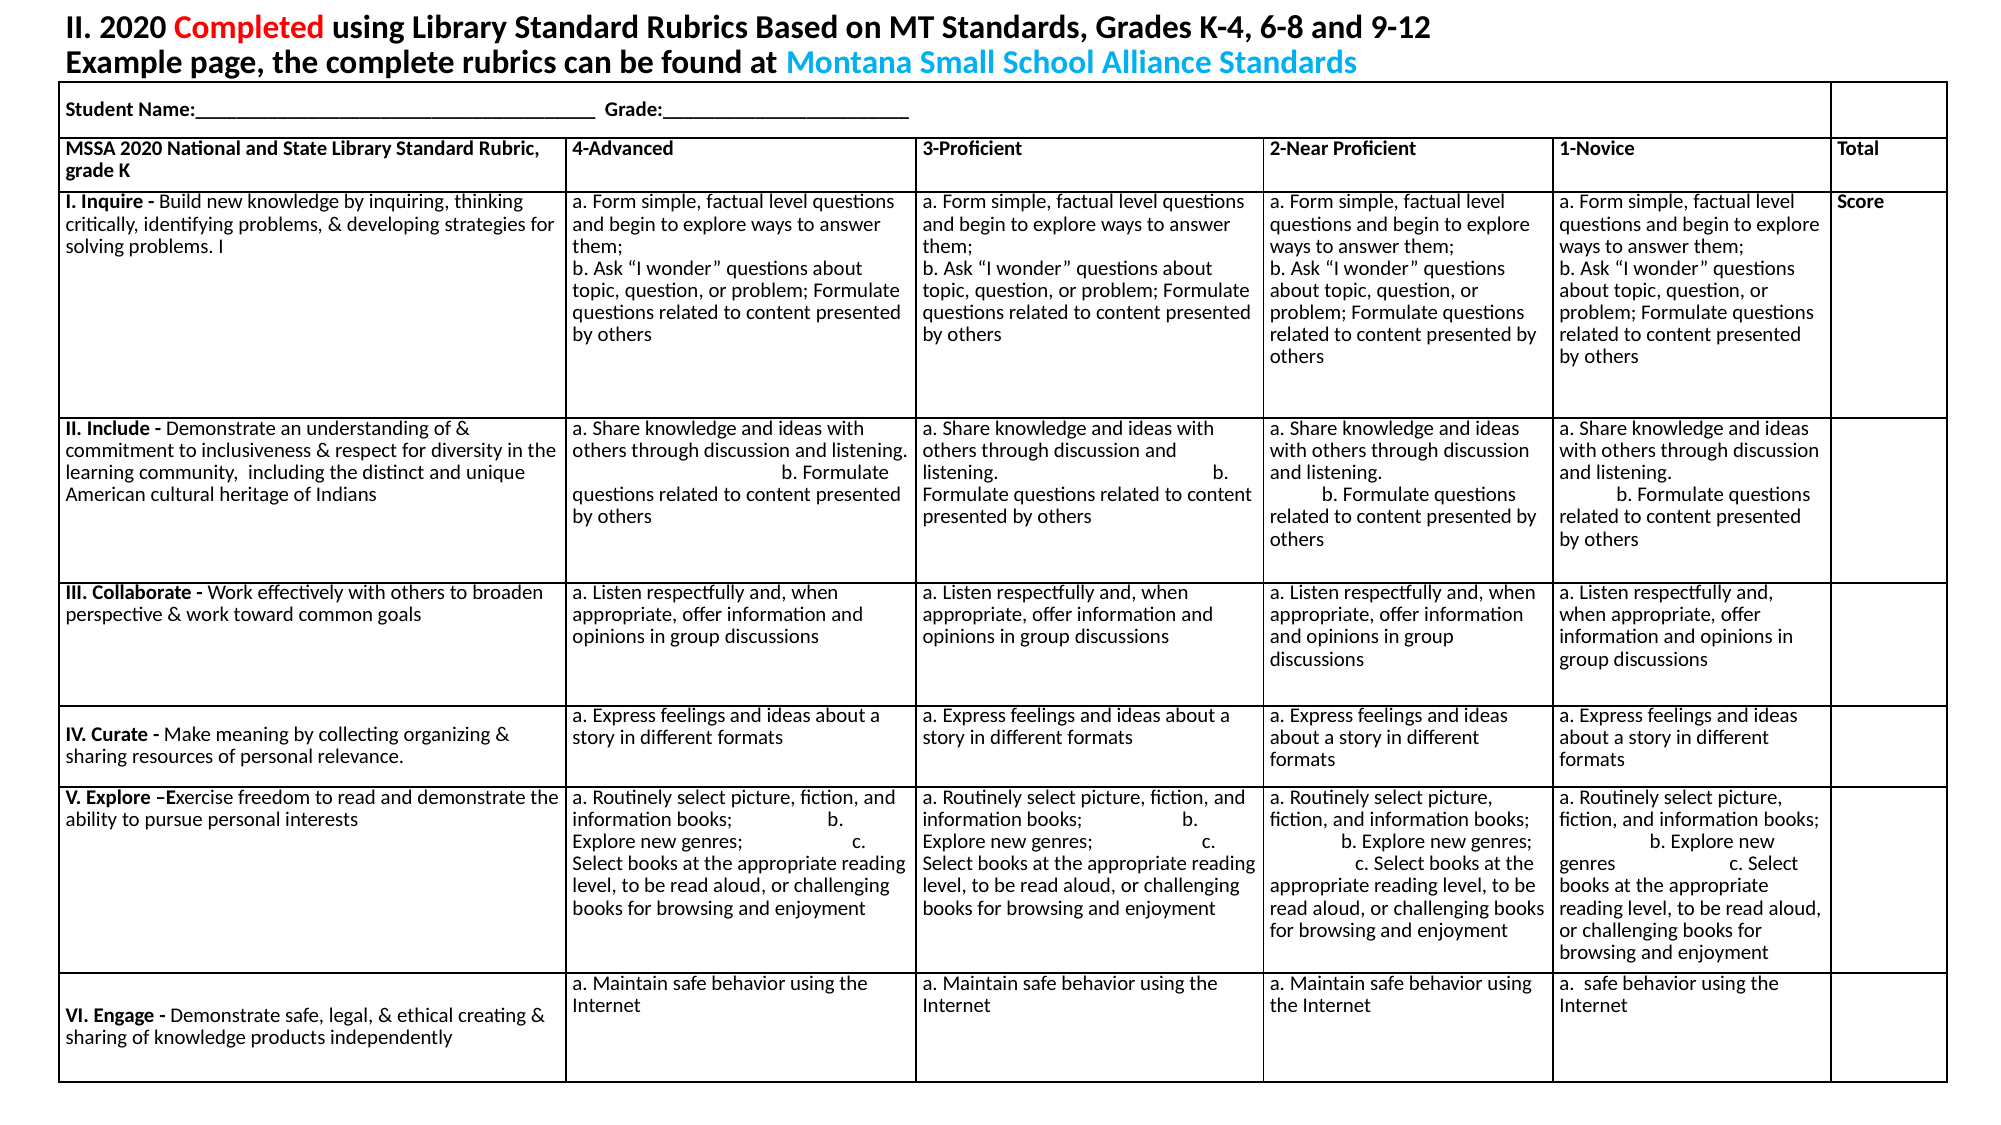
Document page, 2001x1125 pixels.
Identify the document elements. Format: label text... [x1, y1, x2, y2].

table_cell a. Share knowledge and ideas with others through discussion and listening. b. Formulate questions related to content presented by others [917, 419, 1263, 582]
table_cell 1-Novice [1554, 139, 1830, 191]
table_cell a. Routinely select picture, fiction, and information books; b. Explore new genres; c. Select books at the appropriate reading level, to be read aloud, or challenging books for browsing and enjoyment [567, 788, 915, 972]
table_cell a. Maintain safe behavior using the Internet [567, 974, 915, 1081]
table_cell MSSA 2020 National and State Library Standard Rubric, grade K [60, 139, 565, 191]
table_cell Score [1832, 193, 1946, 417]
table_cell I. Inquire - Build new knowledge by inquiring, thinking critically, identifying problems, & developing strategies for solving problems. I [60, 193, 565, 417]
table_cell [1832, 584, 1946, 705]
table_cell 2-Near Proficient [1264, 139, 1552, 191]
table_cell a. Listen respectfully and, when appropriate, offer information and opinions in group discussions [1264, 584, 1552, 705]
table_cell III. Collaborate - Work effectively with others to broaden perspective & work toward common goals [60, 584, 565, 705]
table_cell Student Name:_______________________________________ Grade:________________________ [60, 83, 1830, 137]
table_cell a. Form simple, factual level questions and begin to explore ways to answer them; b. Ask “I wonder” questions about topic, question, or problem; Formulate questions related to content presented by others [567, 193, 915, 417]
table_cell a. Express feelings and ideas about a story in different formats [1554, 707, 1830, 786]
table_cell VI. Engage - Demonstrate safe, legal, & ethical creating & sharing of knowledge products independently [60, 974, 565, 1081]
table_cell a. Express feelings and ideas about a story in different formats [917, 707, 1263, 786]
table_cell [1832, 974, 1946, 1081]
table_cell a. safe behavior using the Internet [1554, 974, 1830, 1081]
table_cell a. Share knowledge and ideas with others through discussion and listening. b. Formulate questions related to content presented by others [567, 419, 915, 582]
table_cell [1832, 707, 1946, 786]
table_cell a. Routinely select picture, fiction, and information books; b. Explore new genres; c. Select books at the appropriate reading level, to be read aloud, or challenging books for browsing and enjoyment [1264, 788, 1552, 972]
table_header II. 2020 Completed using Library Standard Rubrics Based on MT Standards, Grades K-4, 6-8 and 9-12 Example page, the complete rubrics can be found at Montana Small School Alliance Standards [59, 11, 1947, 81]
table_cell V. Explore –Exercise freedom to read and demonstrate the ability to pursue personal interests [60, 788, 565, 972]
table_cell [1832, 788, 1946, 972]
table_cell a. Listen respectfully and, when appropriate, offer information and opinions in group discussions [567, 584, 915, 705]
table_cell Total [1832, 139, 1946, 191]
table_cell [1832, 419, 1946, 582]
table_cell a. Share knowledge and ideas with others through discussion and listening. b. Formulate questions related to content presented by others [1264, 419, 1552, 582]
table_cell a. Listen respectfully and, when appropriate, offer information and opinions in group discussions [917, 584, 1263, 705]
table_cell a. Routinely select picture, fiction, and information books; b. Explore new genres c. Select books at the appropriate reading level, to be read aloud, or challenging books for browsing and enjoyment [1554, 788, 1830, 972]
table_cell IV. Curate - Make meaning by collecting organizing & sharing resources of personal relevance. [60, 707, 565, 786]
table_cell a. Express feelings and ideas about a story in different formats [567, 707, 915, 786]
table_cell 3-Proficient [917, 139, 1263, 191]
table_cell a. Listen respectfully and, when appropriate, offer information and opinions in group discussions [1554, 584, 1830, 705]
table_cell a. Maintain safe behavior using the Internet [917, 974, 1263, 1081]
table_cell a. Form simple, factual level questions and begin to explore ways to answer them; b. Ask “I wonder” questions about topic, question, or problem; Formulate questions related to content presented by others [1554, 193, 1830, 417]
table_cell a. Share knowledge and ideas with others through discussion and listening. b. Formulate questions related to content presented by others [1554, 419, 1830, 582]
table_cell a. Express feelings and ideas about a story in different formats [1264, 707, 1552, 786]
table_cell a. Form simple, factual level questions and begin to explore ways to answer them; b. Ask “I wonder” questions about topic, question, or problem; Formulate questions related to content presented by others [917, 193, 1263, 417]
table_cell a. Maintain safe behavior using the Internet [1264, 974, 1552, 1081]
table_cell a. Form simple, factual level questions and begin to explore ways to answer them; b. Ask “I wonder” questions about topic, question, or problem; Formulate questions related to content presented by others [1264, 193, 1552, 417]
table_cell II. Include - Demonstrate an understanding of & commitment to inclusiveness & respect for diversity in the learning community, including the distinct and unique American cultural heritage of Indians [60, 419, 565, 582]
table_cell a. Routinely select picture, fiction, and information books; b. Explore new genres; c. Select books at the appropriate reading level, to be read aloud, or challenging books for browsing and enjoyment [917, 788, 1263, 972]
table_cell 4-Advanced [567, 139, 915, 191]
table_cell [1832, 83, 1946, 137]
